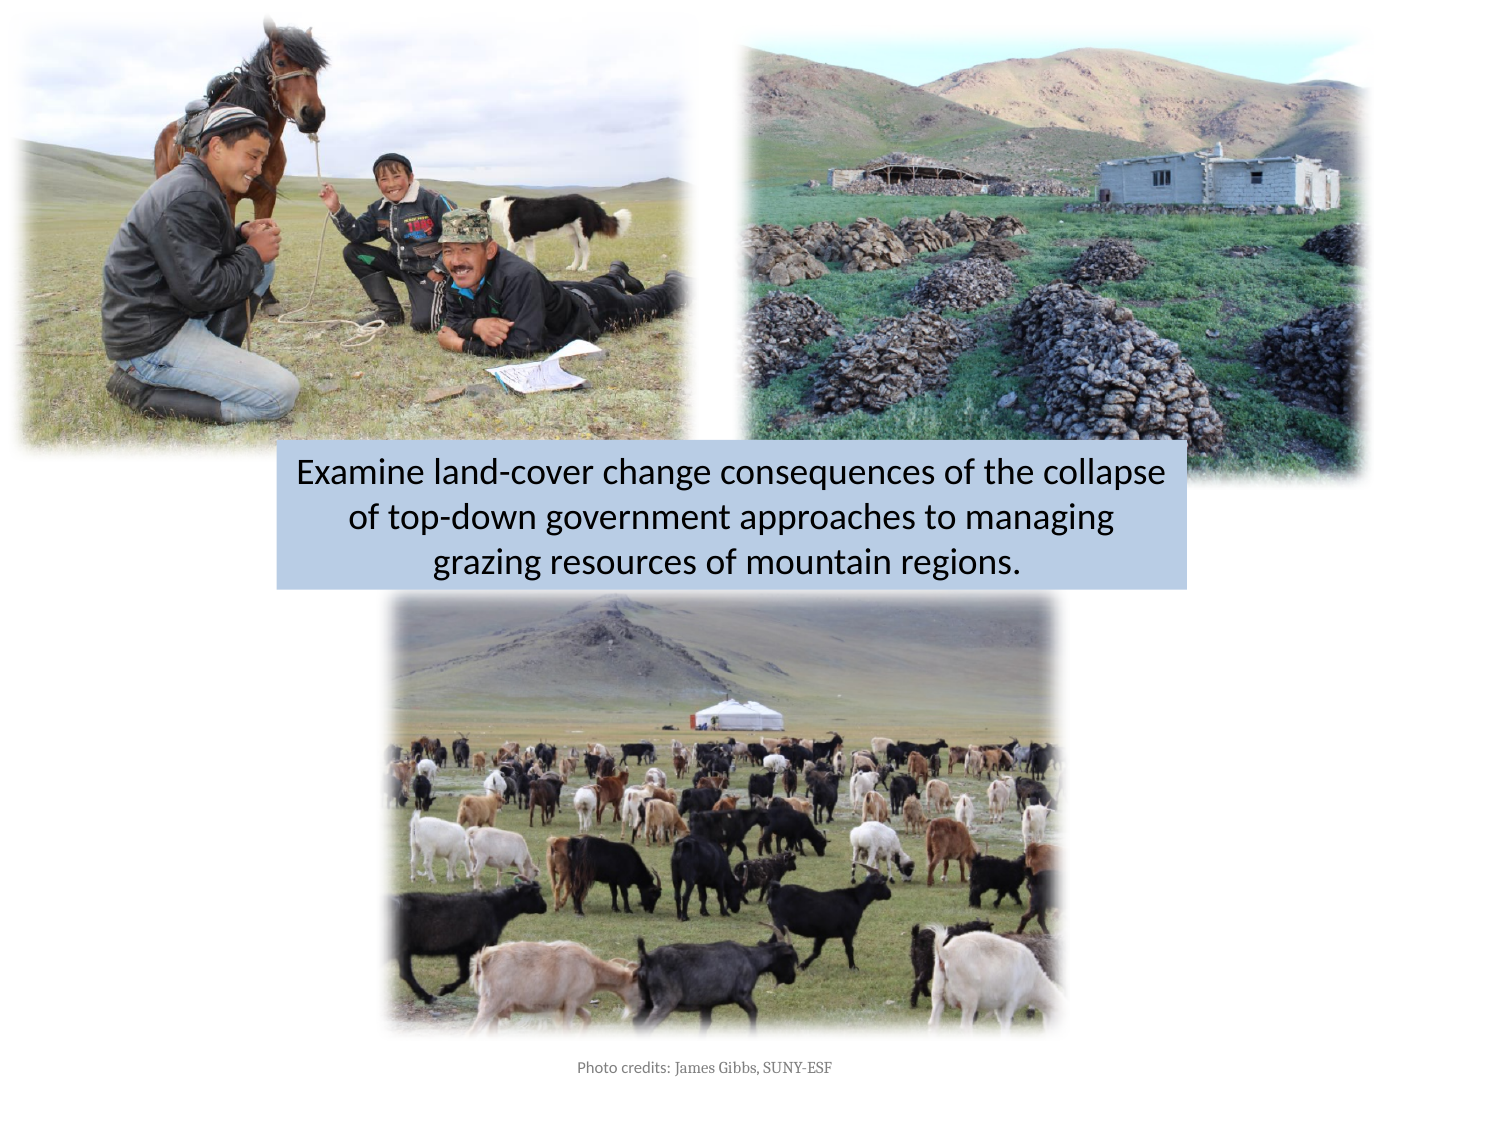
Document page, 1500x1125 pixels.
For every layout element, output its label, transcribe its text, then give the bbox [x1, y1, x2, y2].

picture [374, 577, 1071, 1042]
picture [7, 11, 700, 463]
picture [731, 23, 1376, 491]
text_box Photo credits: James Gibbs, SUNY-ESF [562, 1050, 1025, 1085]
text_box Examine land-cover change consequences of the collapse of top-down government approaches to managing grazing resources of mountain regions. [276, 439, 1187, 590]
